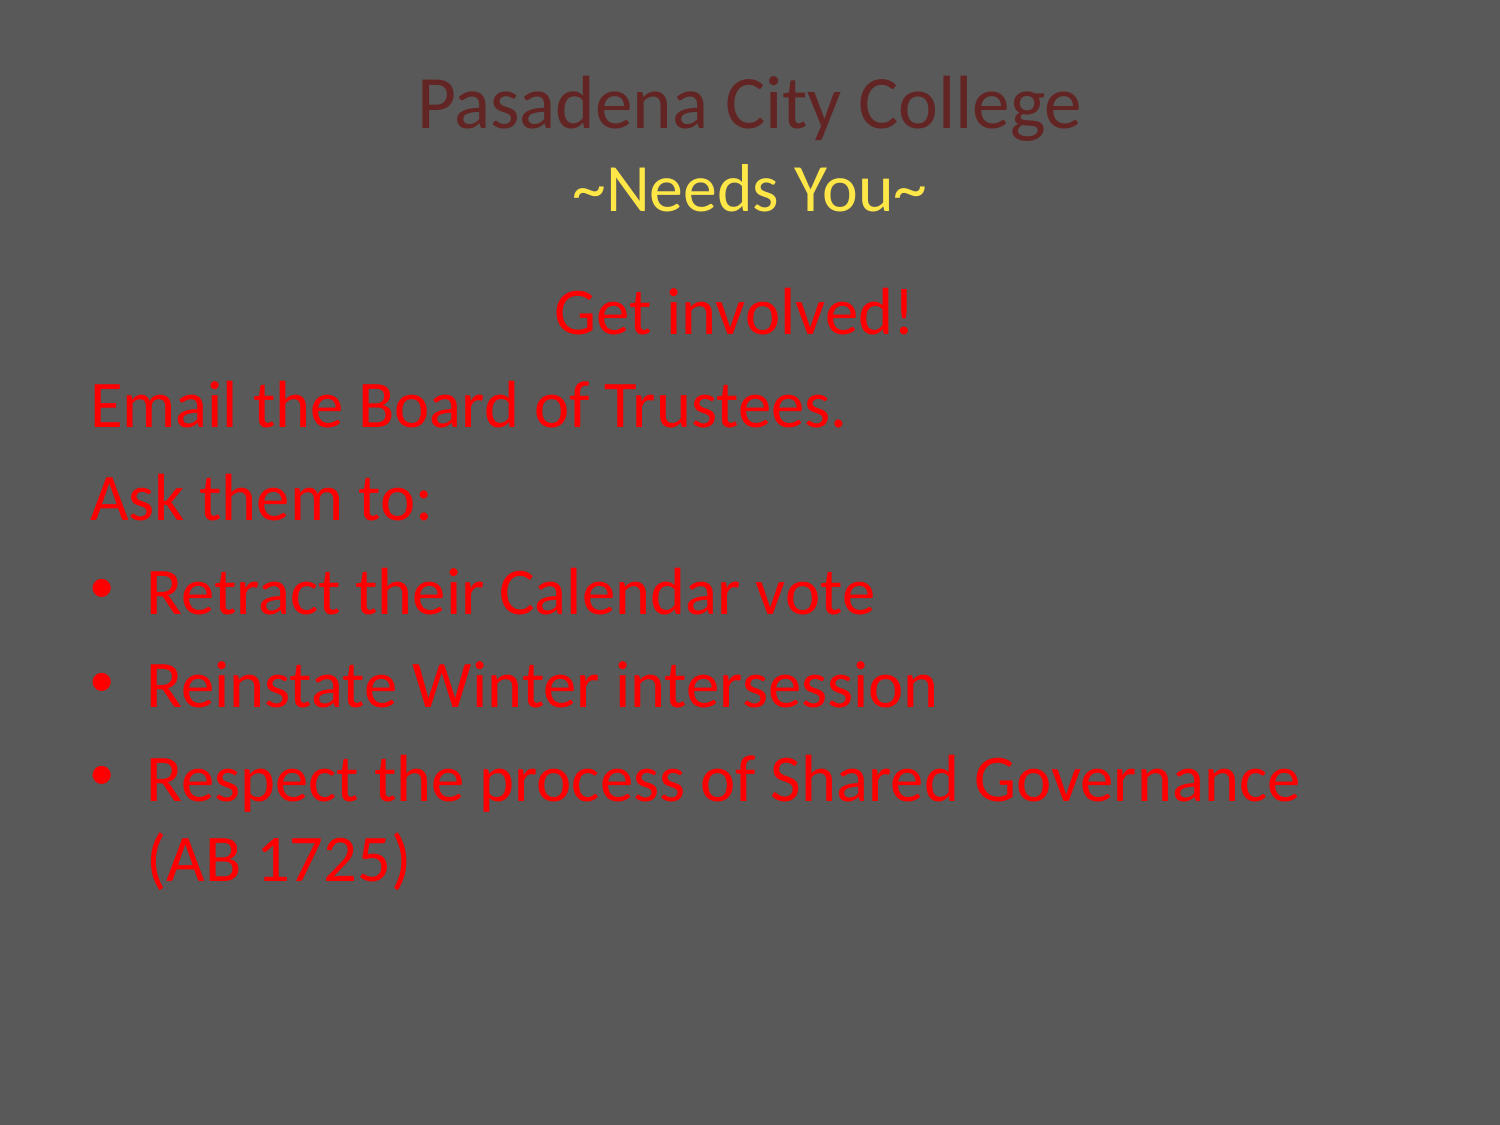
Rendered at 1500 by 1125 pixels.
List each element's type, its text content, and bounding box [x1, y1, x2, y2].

title Pasadena City College ~Needs You~ [75, 45, 1425, 233]
list Get involved! Email the Board of Trustees. Ask them to: Retract their Calendar vote Reinstate Winter intersession Respect the process of Shared Governance (AB 1725) [75, 259, 1425, 1003]
